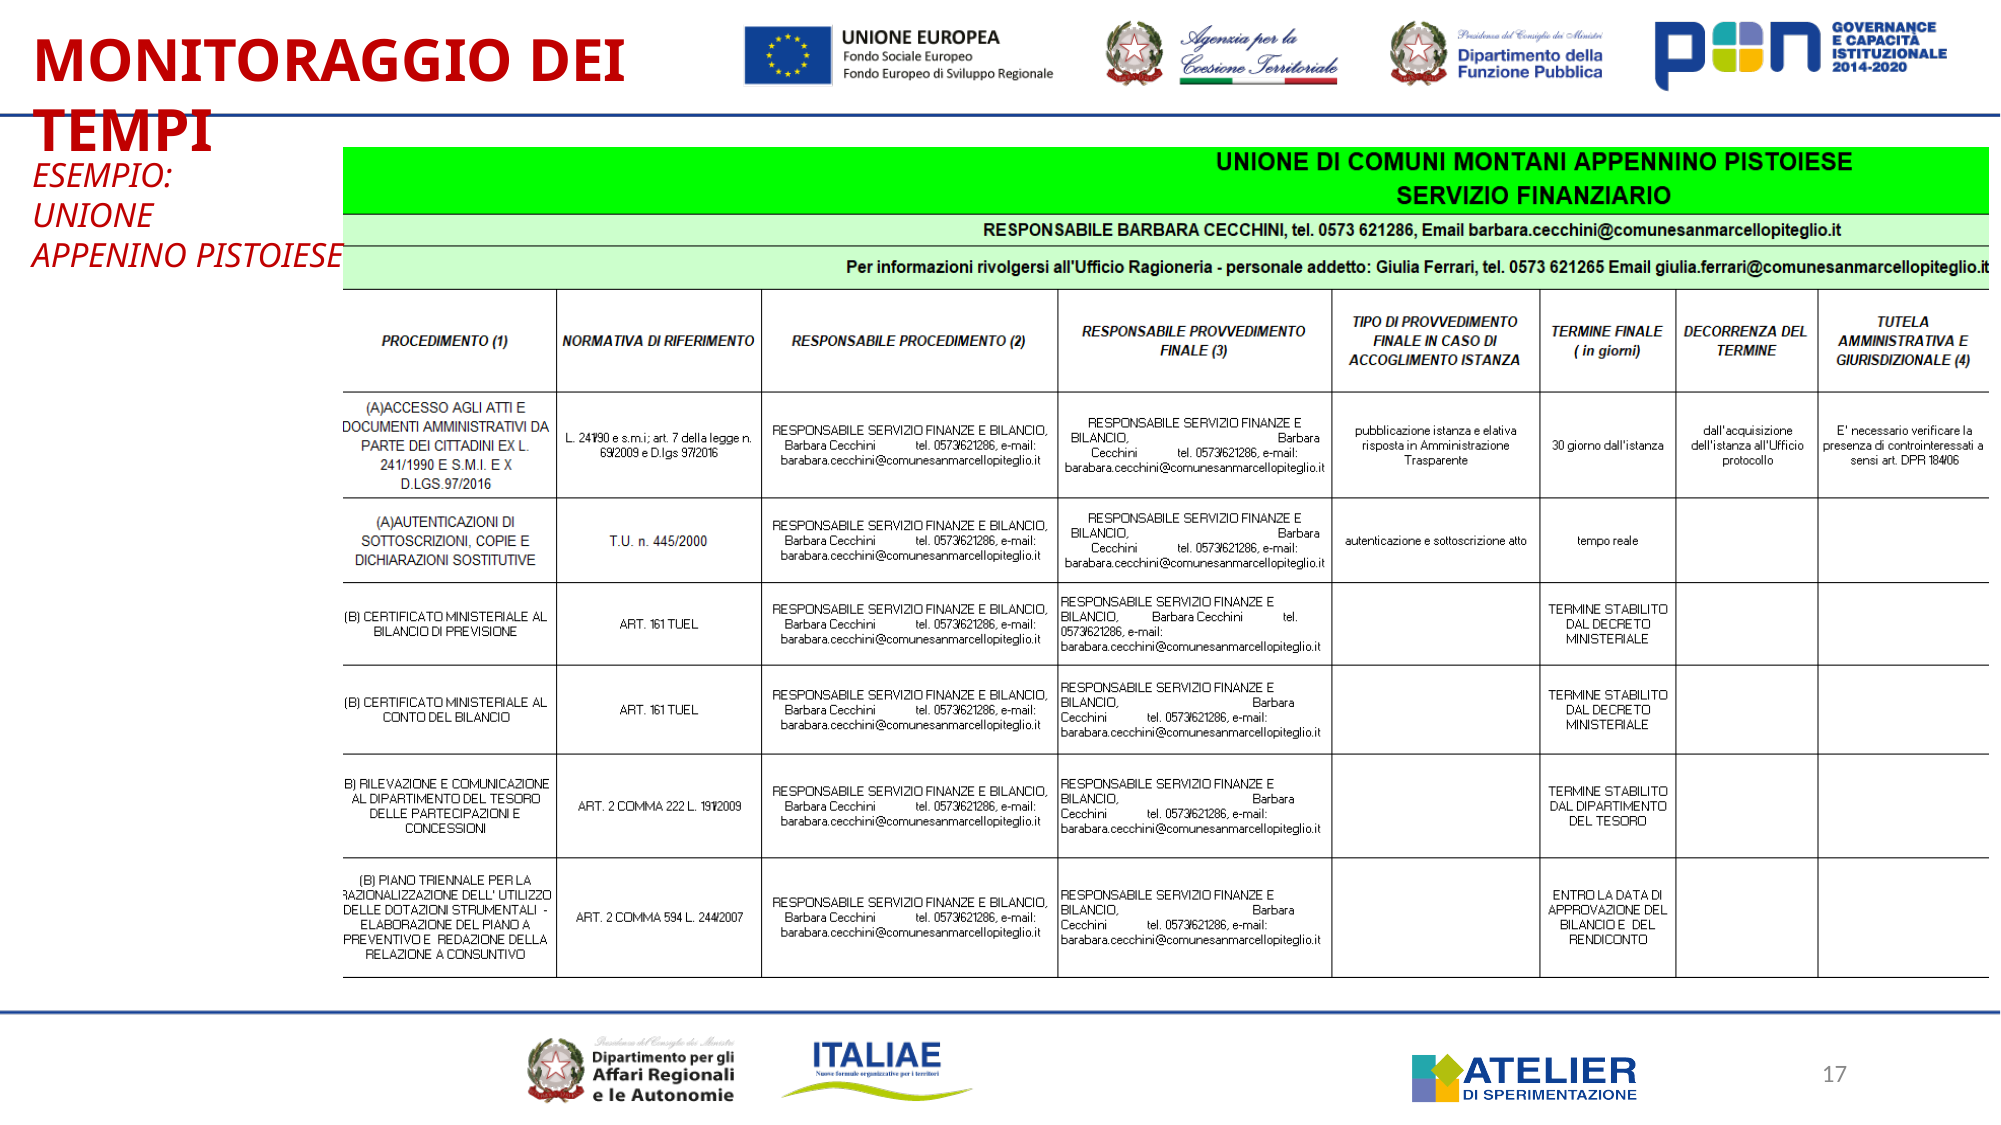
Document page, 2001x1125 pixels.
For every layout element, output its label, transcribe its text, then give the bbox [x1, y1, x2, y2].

picture [0, 0, 2001, 1125]
text_box MONITORAGGIO DEI TEMPI [17, 16, 801, 171]
text_box 17 [1412, 1042, 1863, 1103]
text_box Esempio: Unione Appenino Pistoiese [17, 171, 337, 282]
